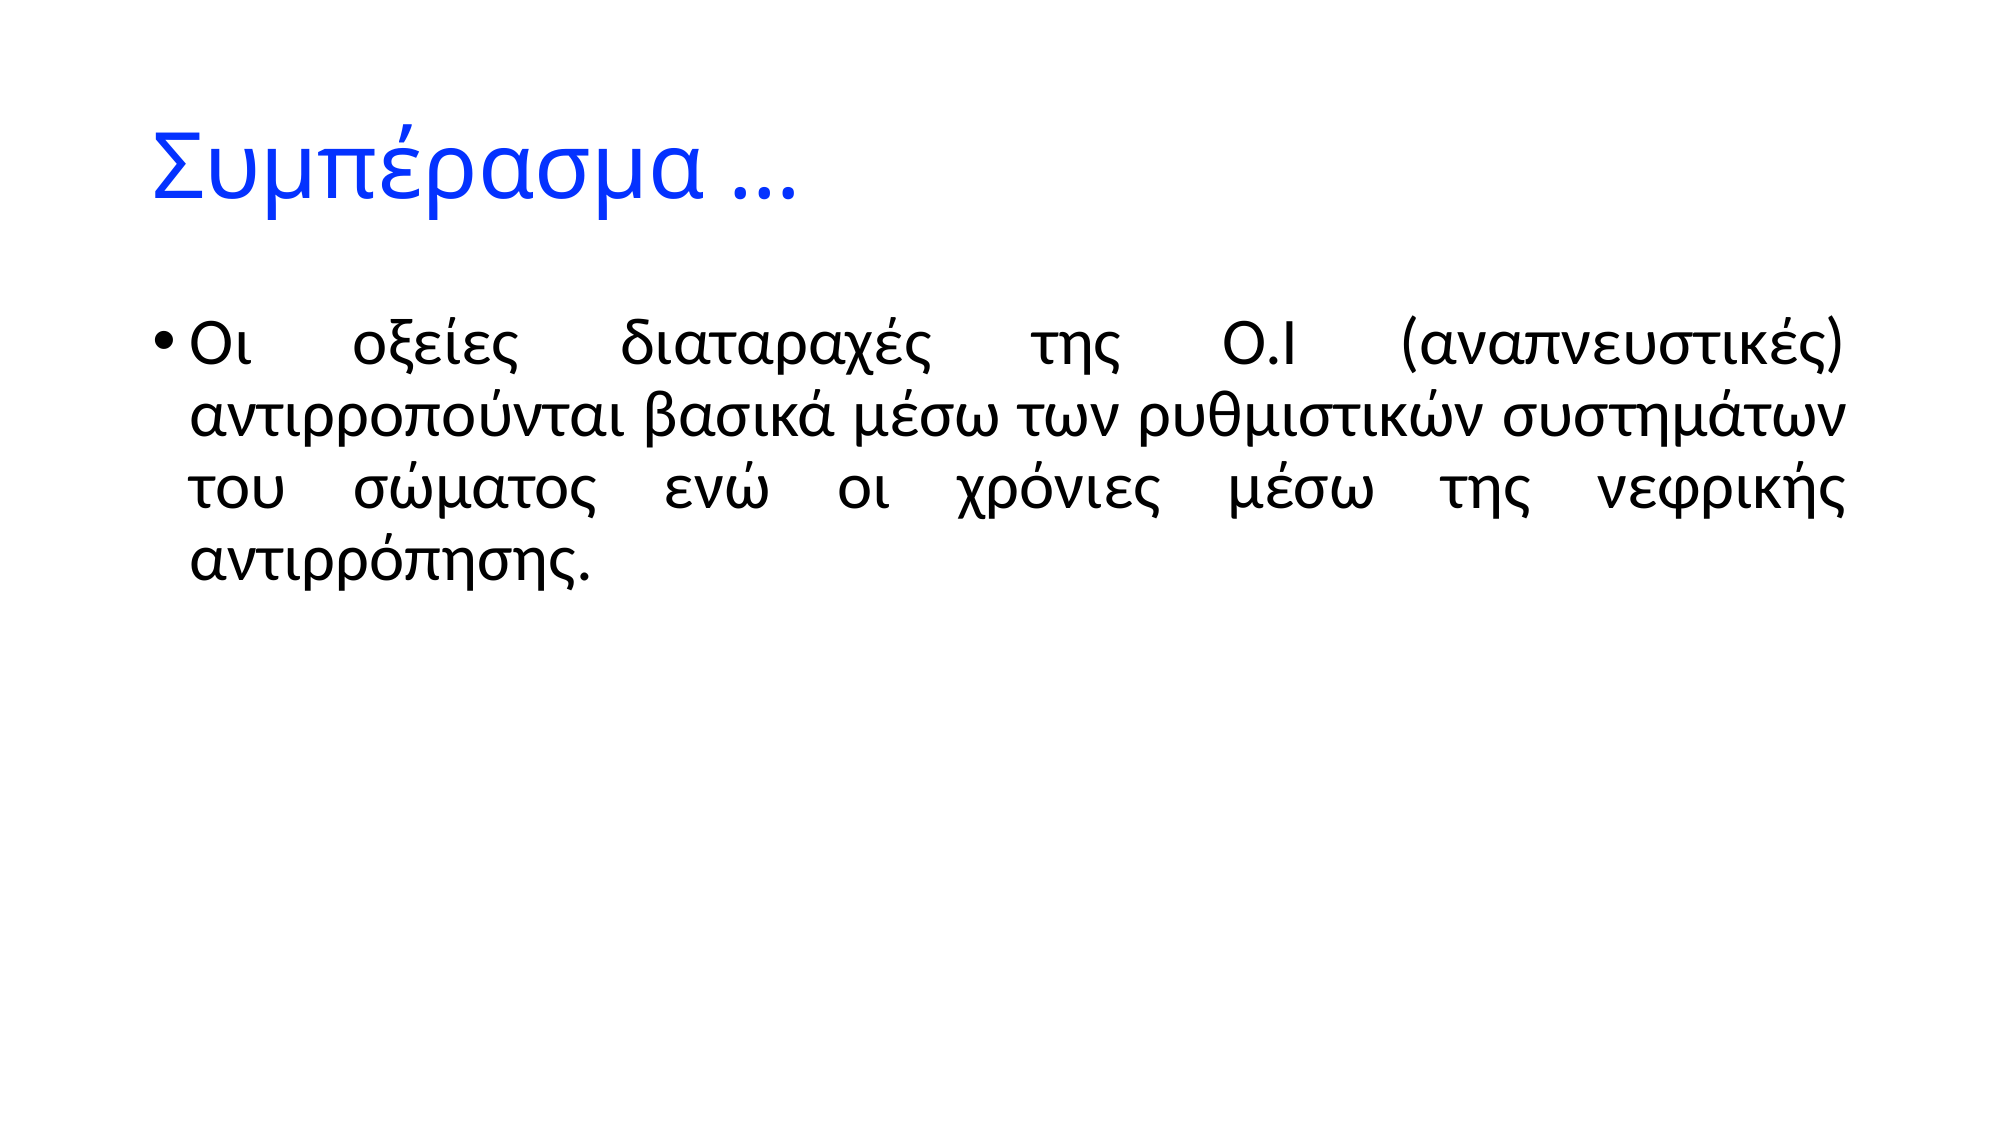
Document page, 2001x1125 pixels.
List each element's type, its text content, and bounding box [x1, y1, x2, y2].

list Οι οξείες διαταραχές της Ο.Ι (αναπνευστικές) αντιρροπούνται βασικά μέσω των ρυθμιστικών συστημάτων του σώματος ενώ οι χρόνιες μέσω της νεφρικής αντιρρόπησης. [137, 299, 1863, 1014]
title Συμπέρασμα … [137, 59, 1863, 278]
